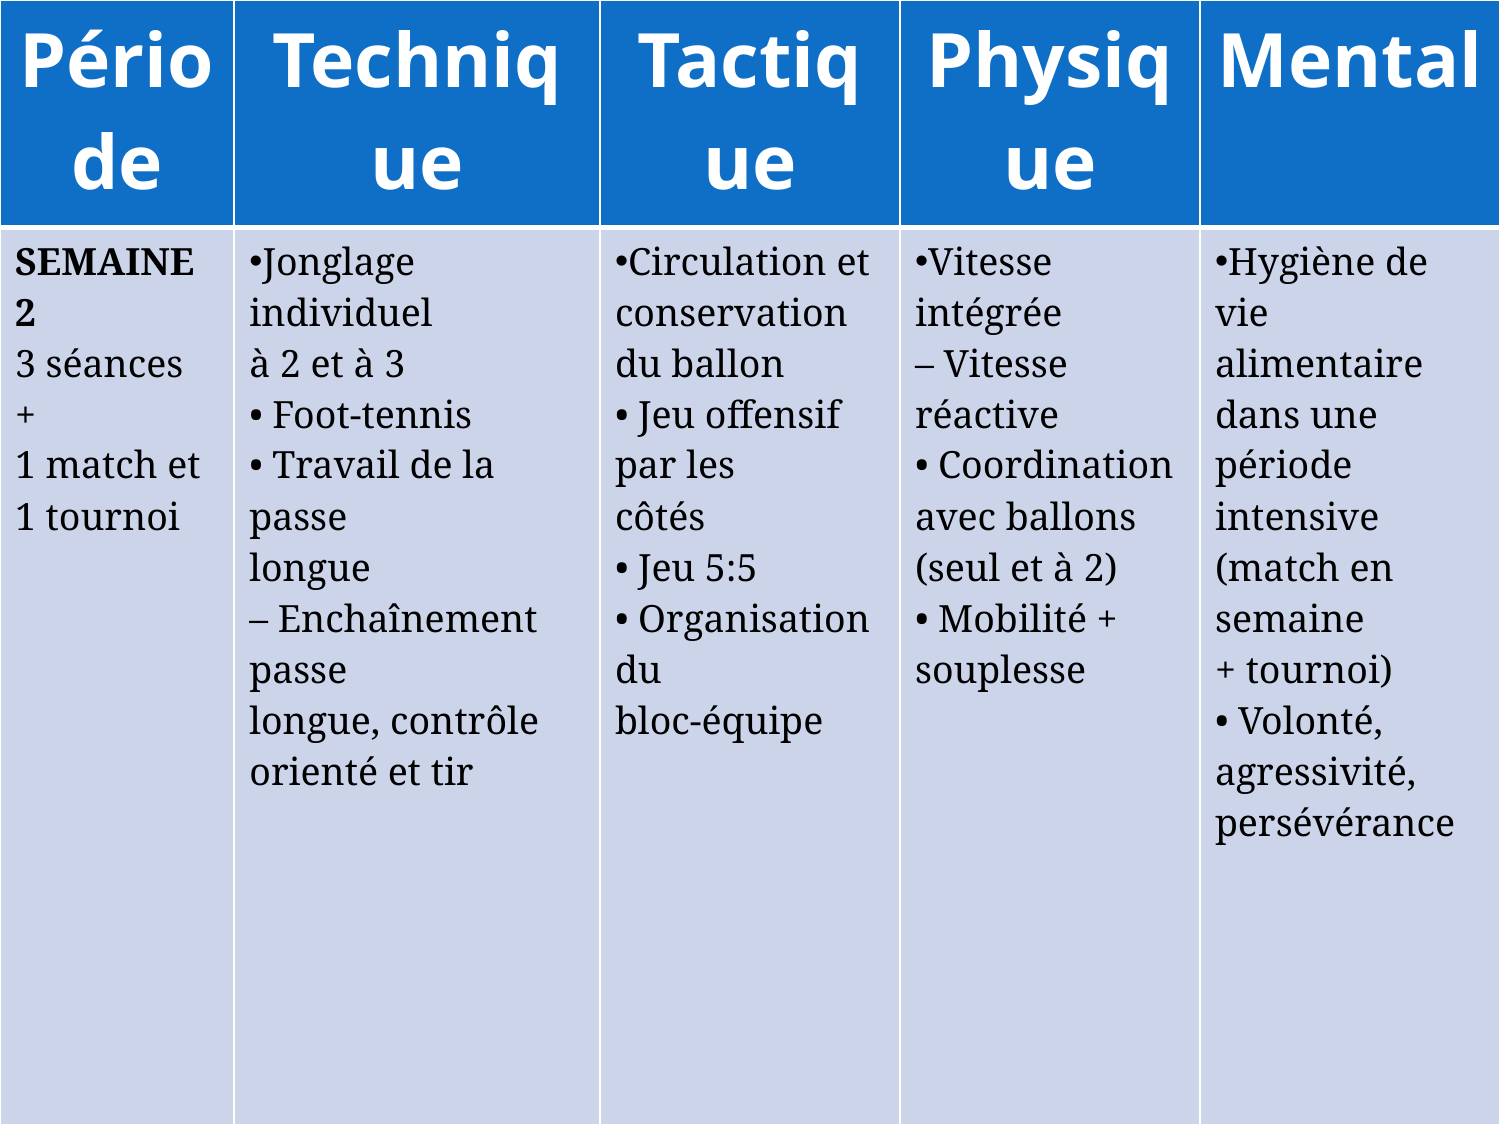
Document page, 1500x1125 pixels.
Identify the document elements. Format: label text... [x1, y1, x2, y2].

table_cell SEMAINE 2 3 séances + 1 match et 1 tournoi [1, 230, 233, 1124]
table_header Physique [901, 1, 1199, 225]
table_header Technique [235, 1, 599, 225]
table_cell Circulation et conservation du ballon • Jeu offensif par les côtés • Jeu 5:5 • Organisation du bloc-équipe [601, 230, 899, 1124]
table_cell Jonglage individuel à 2 et à 3 • Foot-tennis • Travail de la passe longue – Enchaînement passe longue, contrôle orienté et tir [235, 230, 599, 1124]
table_header Tactique [601, 1, 899, 225]
table_cell Vitesse intégrée – Vitesse réactive • Coordination avec ballons (seul et à 2) • Mobilité + souplesse [901, 230, 1199, 1124]
table_cell Hygiène de vie alimentaire dans une période intensive (match en semaine + tournoi) • Volonté, agressivité, persévérance [1201, 230, 1499, 1124]
table_header Mental [1201, 1, 1499, 225]
table_header Période [1, 1, 233, 225]
